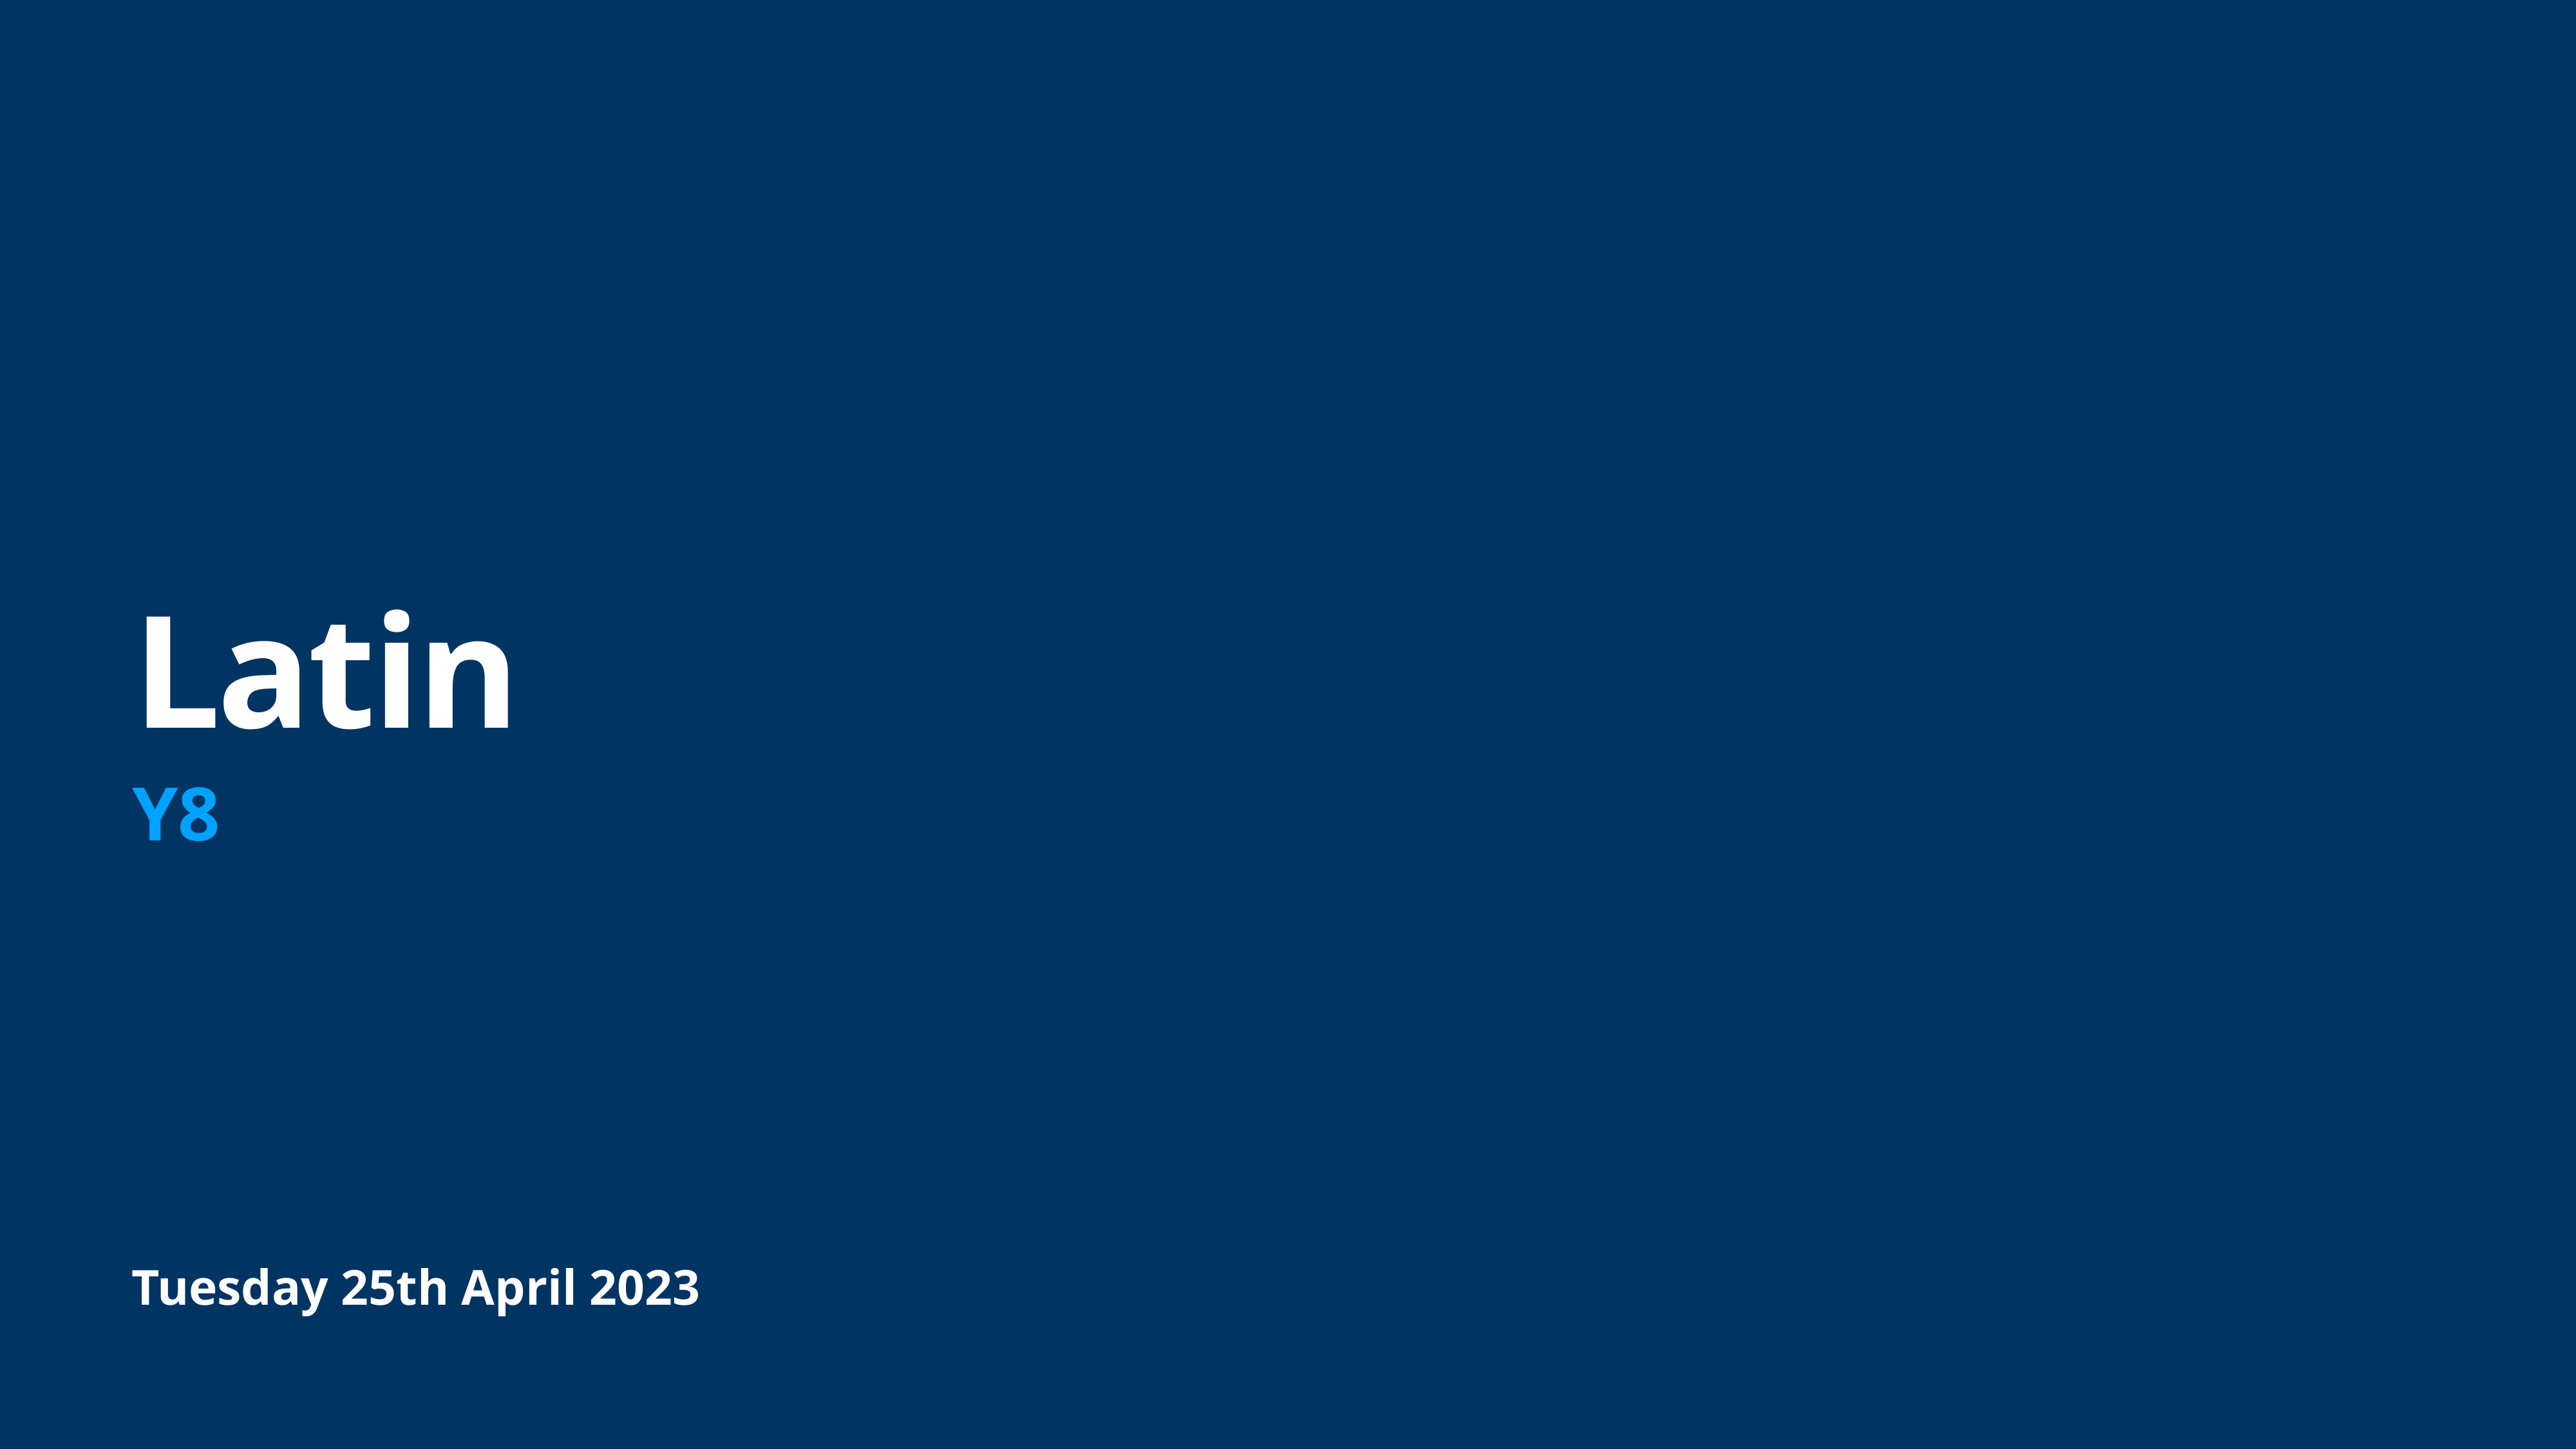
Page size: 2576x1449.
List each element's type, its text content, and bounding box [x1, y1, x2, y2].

subtitle Y8 [126, 761, 2448, 963]
list Tuesday 25th April 2023 [126, 1251, 2448, 1320]
title Latin [127, 271, 2449, 764]
